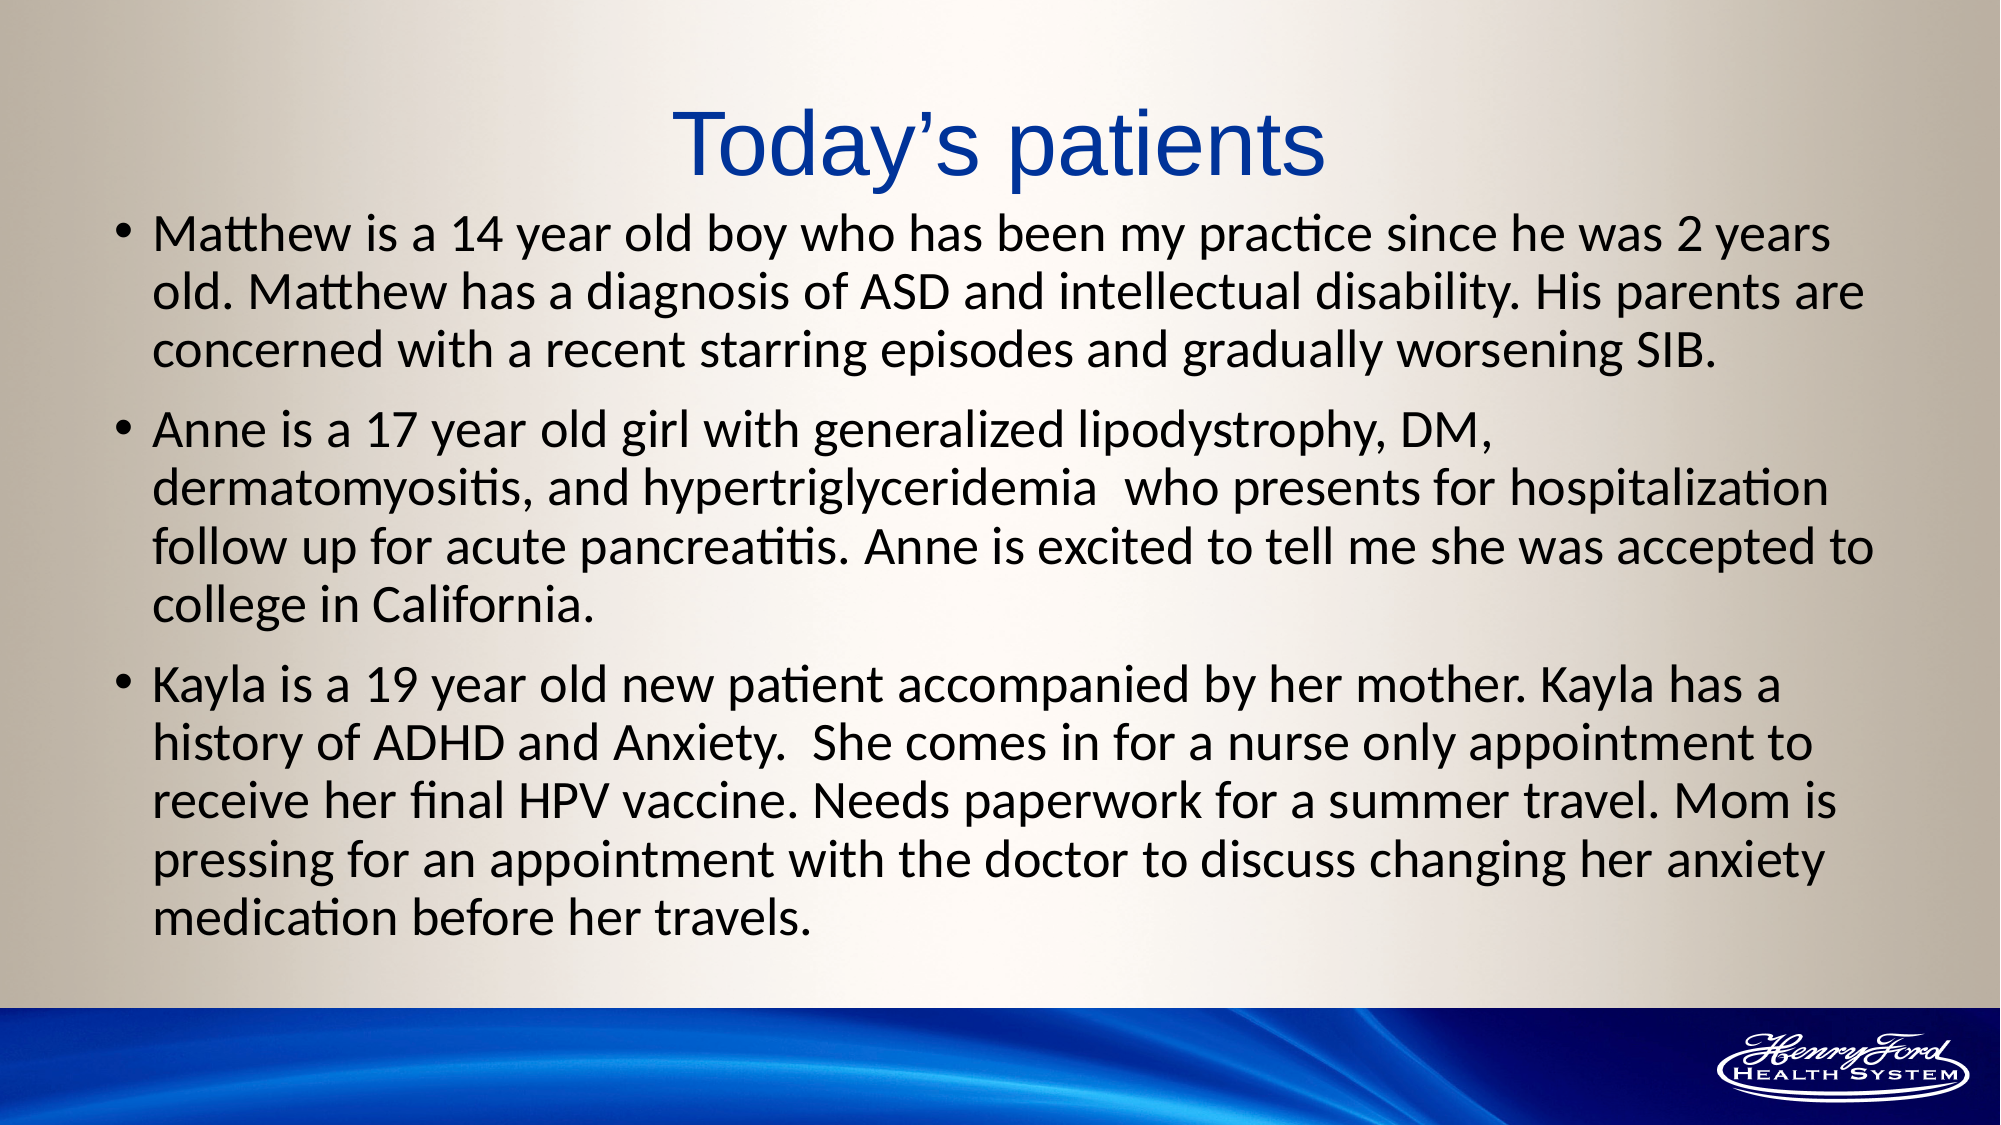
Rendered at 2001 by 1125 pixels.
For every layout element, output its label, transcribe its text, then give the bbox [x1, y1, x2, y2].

picture [0, 0, 2000, 1125]
title Today’s patients [99, 44, 1901, 196]
list Matthew is a 14 year old boy who has been my practice since he was 2 years old. Matthew has a diagnosis of ASD and intellectual disability. His parents are concerned with a recent starring episodes and gradually worsening SIB. Anne is a 17 year old girl with generalized lipodystrophy, DM, dermatomyositis, and hypertriglyceridemia who presents for hospitalization follow up for acute pancreatitis. Anne is excited to tell me she was accepted to college in California. Kayla is a 19 year old new patient accompanied by her mother. Kayla has a history of ADHD and Anxiety. She comes in for a nurse only appointment to receive her final HPV vaccine. Needs paperwork for a summer travel. Mom is pressing for an appointment with the doctor to discuss changing her anxiety medication before her travels. [99, 196, 1901, 1006]
